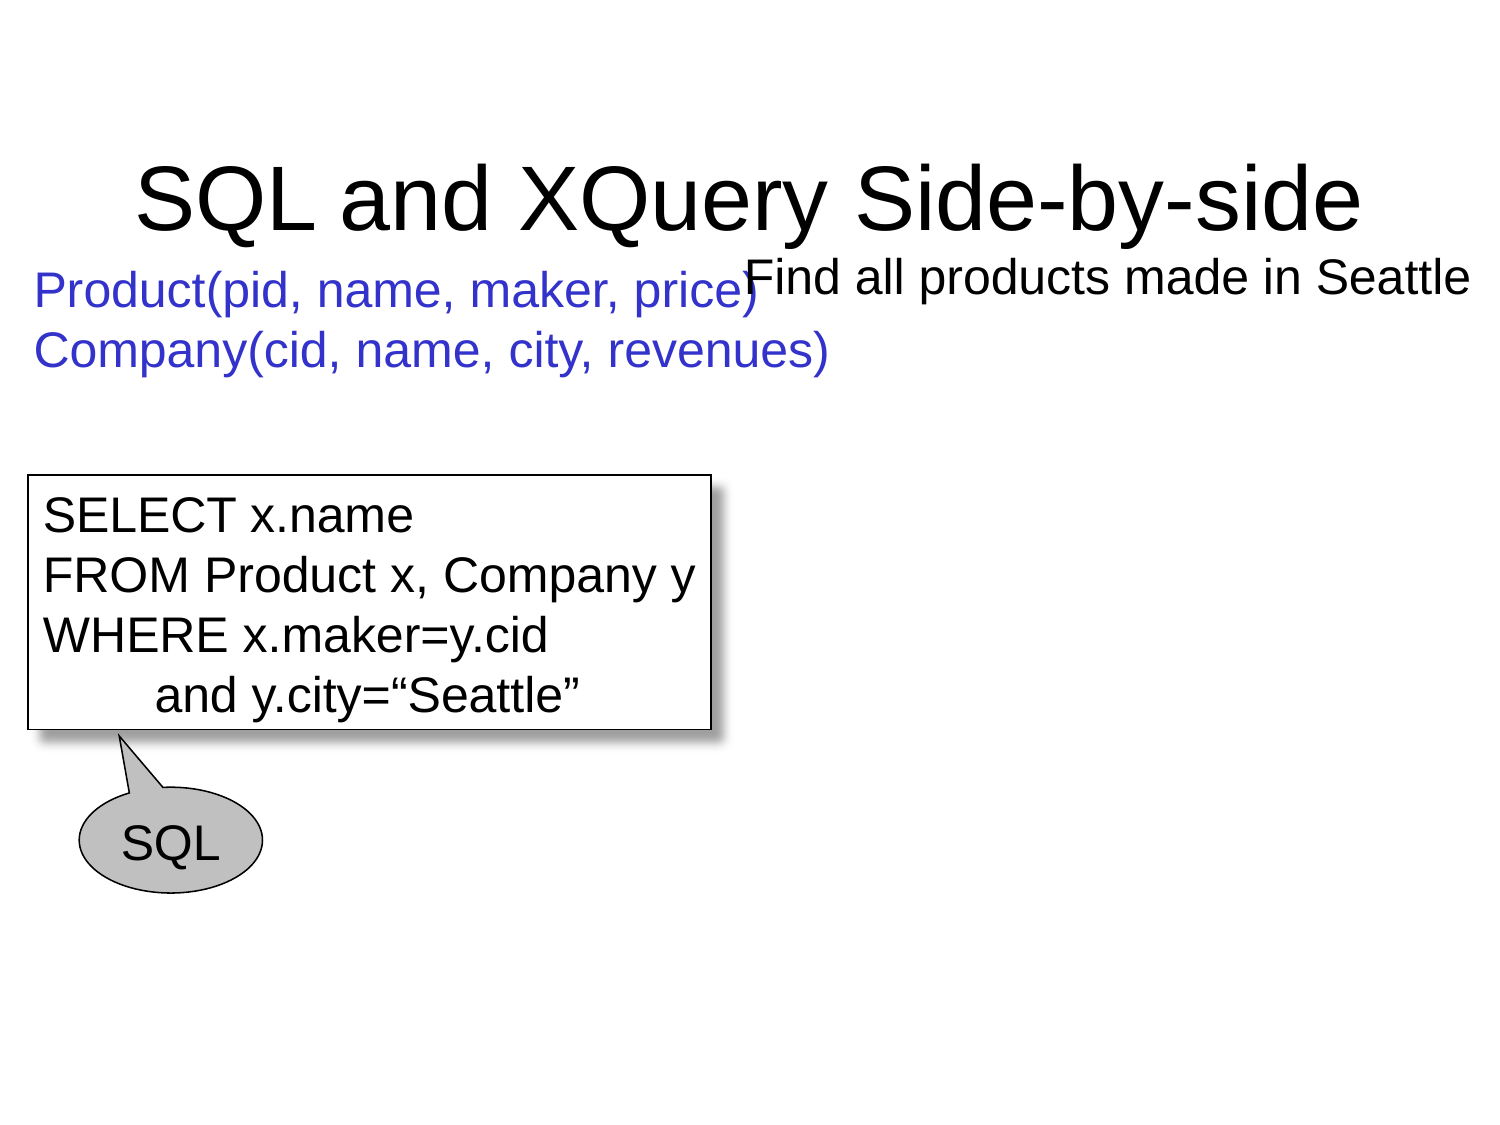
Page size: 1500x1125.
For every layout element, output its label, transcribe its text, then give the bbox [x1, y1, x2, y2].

title SQL and XQuery Side-by-side [112, 99, 1388, 249]
text_box Find all products made in Seattle [729, 237, 1487, 313]
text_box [24, 474, 715, 894]
text_box Product(pid, name, maker, price) Company(cid, name, city, revenues) [18, 249, 846, 385]
